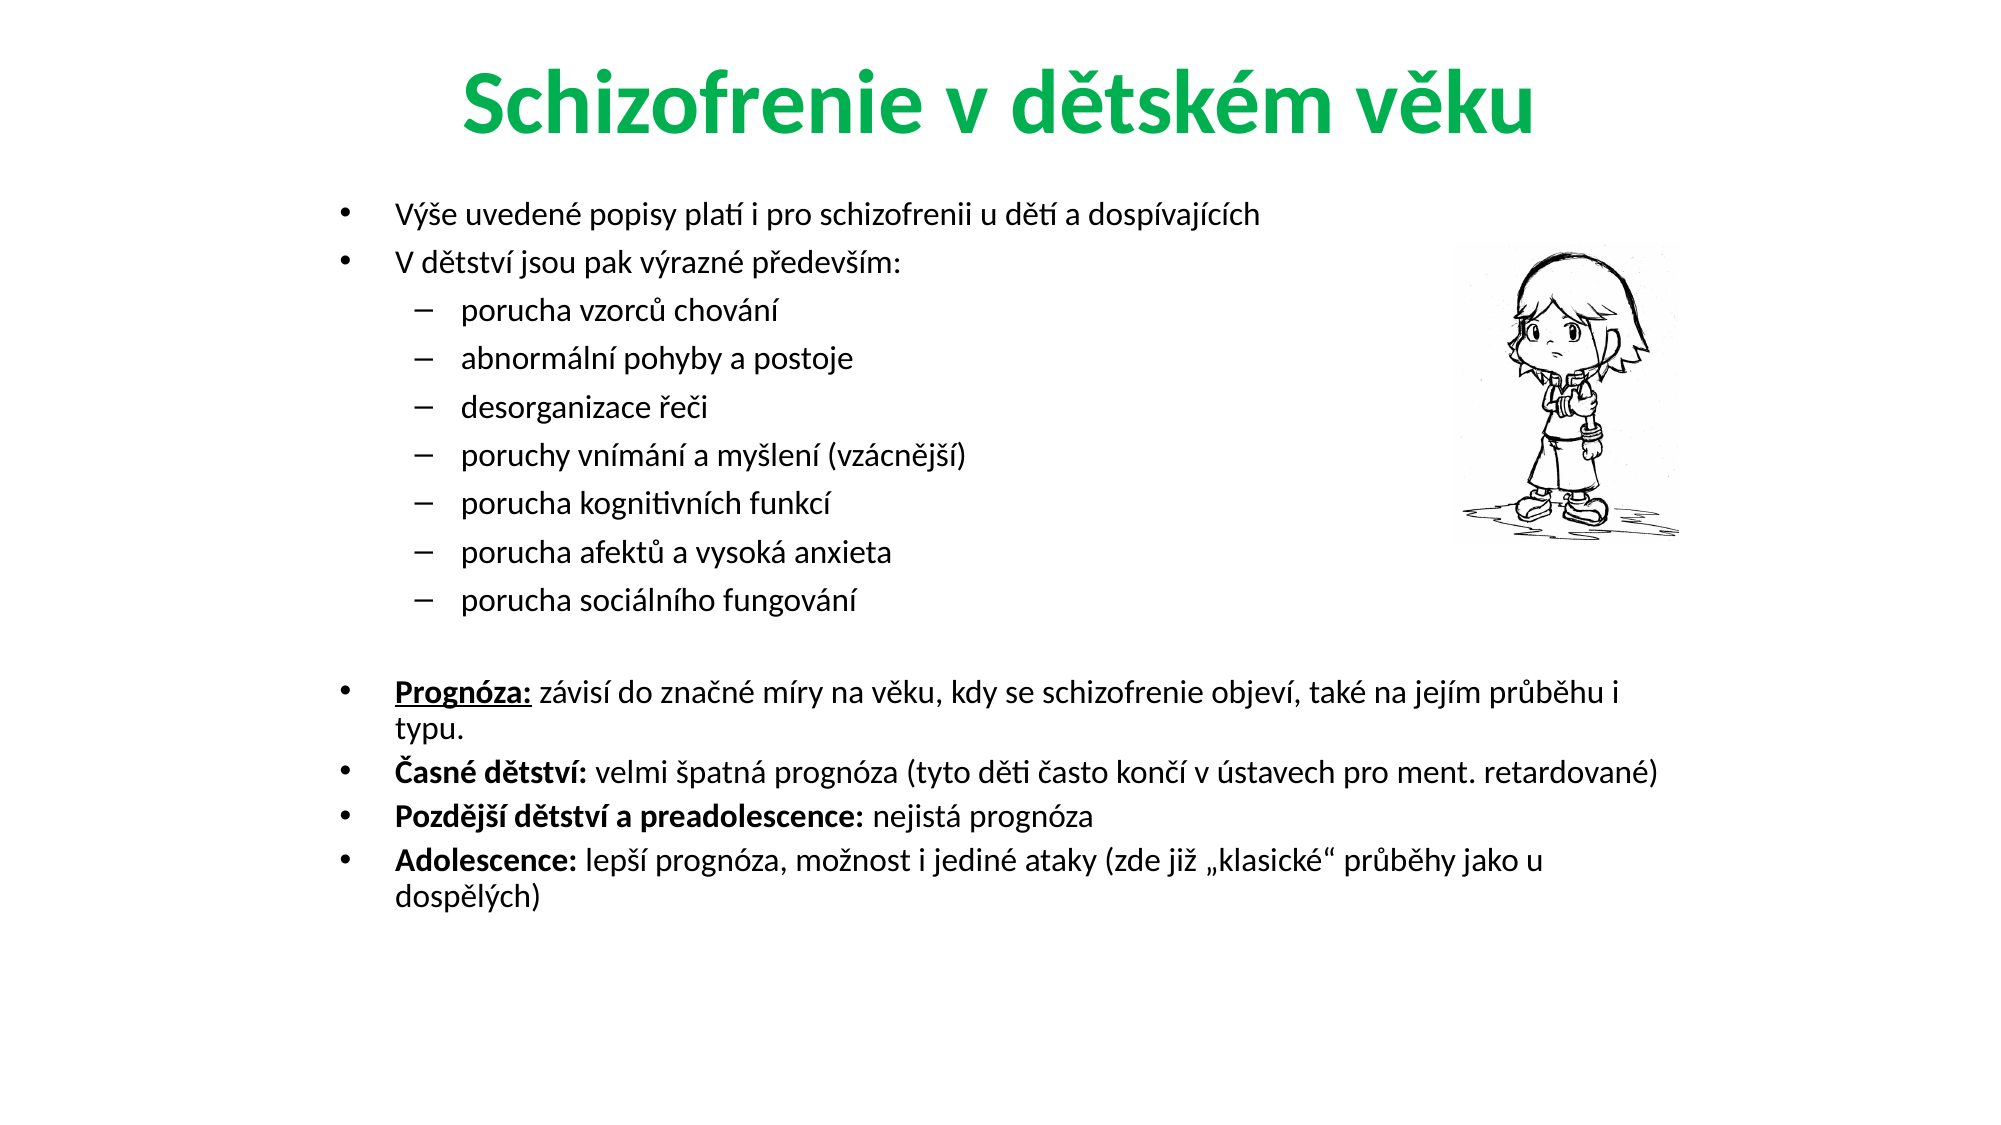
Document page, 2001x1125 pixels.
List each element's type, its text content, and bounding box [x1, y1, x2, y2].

picture [1453, 243, 1679, 543]
text_box Schizofrenie v dětském věku [324, 45, 1675, 149]
text_box Výše uvedené popisy platí i pro schizofrenii u dětí a dospívajících V dětství jsou pak výrazné především: porucha vzorců chování abnormální pohyby a postoje desorganizace řeči poruchy vnímání a myšlení (vzácnější) porucha kognitivních funkcí porucha afektů a vysoká anxieta porucha sociálního fungování Prognóza: závisí do značné míry na věku, kdy se schizofrenie objeví, také na jejím průběhu i typu. Časné dětství: velmi špatná prognóza (tyto děti často končí v ústavech pro ment. retardované) Pozdější dětství a preadolescence: nejistá prognóza Adolescence: lepší prognóza, možnost i jediné ataky (zde již „klasické“ průběhy jako u dospělých) [324, 184, 1675, 1005]
